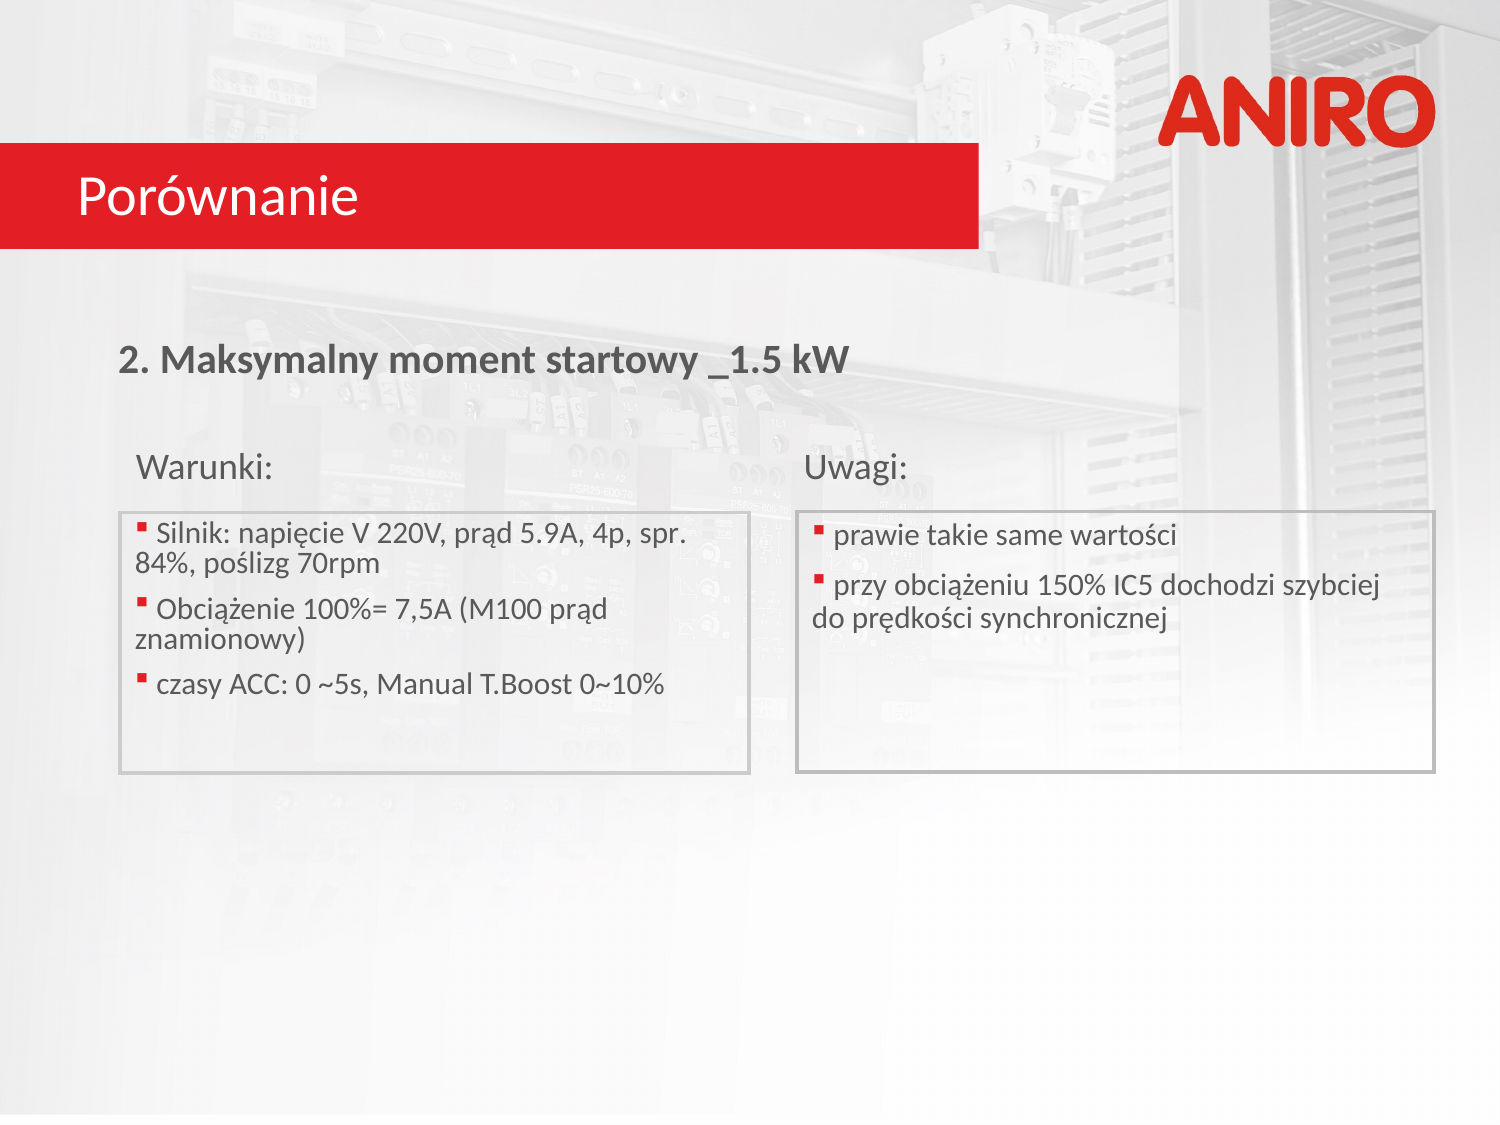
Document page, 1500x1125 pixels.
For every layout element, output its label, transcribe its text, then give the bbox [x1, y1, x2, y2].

title Porównanie [62, 143, 1357, 249]
text_box Silnik: napięcie V 220V, prąd 5.9A, 4p, spr. 84%, poślizg 70rpm Obciążenie 100%= 7,5A (M100 prąd znamionowy) czasy ACC: 0 ~5s, Manual T.Boost 0~10% [120, 517, 749, 773]
list 2. Maksymalny moment startowy _1.5 kW [103, 299, 1385, 404]
text_box prawie takie same wartości przy obciążeniu 150% IC5 dochodzi szybciej do prędkości synchronicznej [797, 511, 1435, 773]
text_box Warunki: Uwagi: [120, 434, 1402, 517]
picture [0, 0, 1500, 1125]
